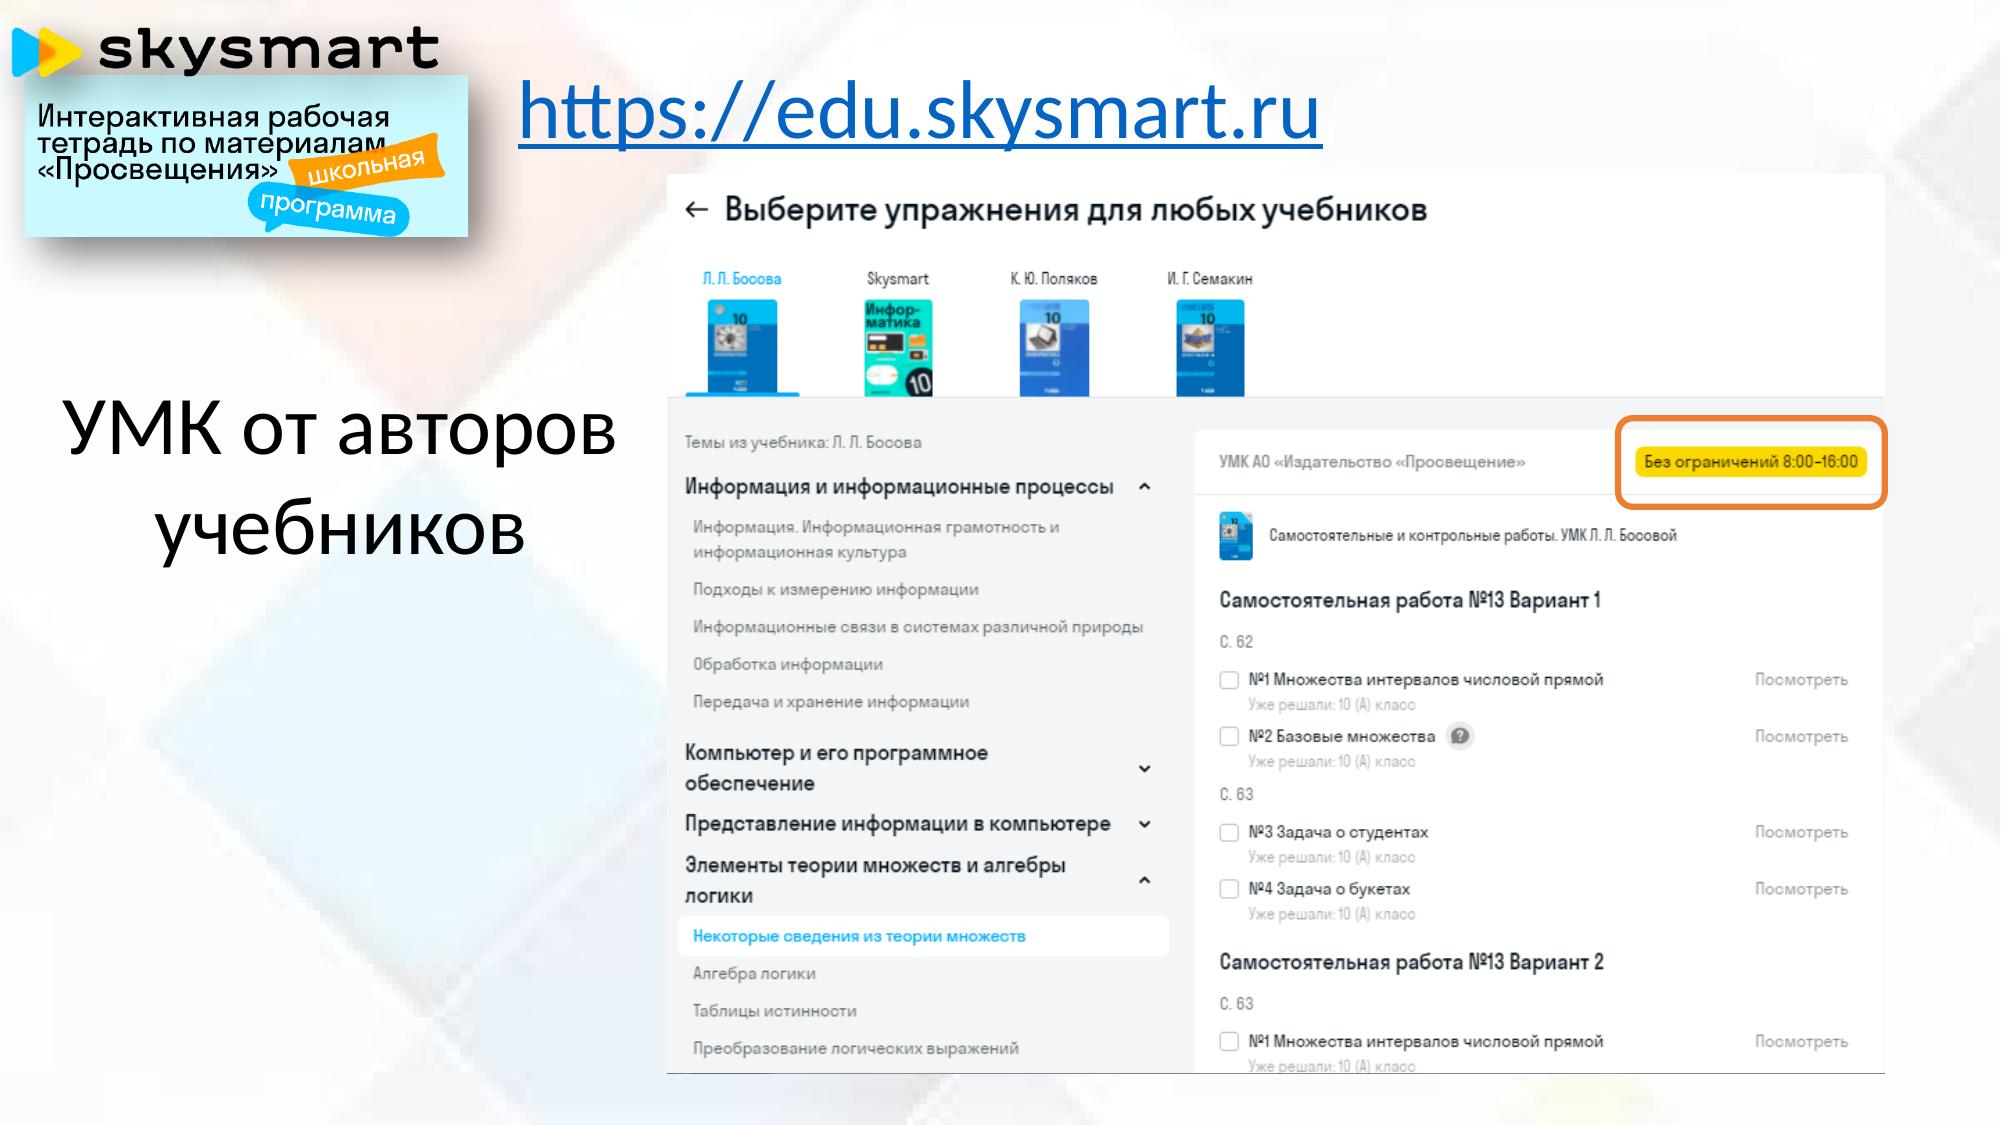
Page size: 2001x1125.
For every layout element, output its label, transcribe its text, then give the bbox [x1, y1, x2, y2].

text_box УМК от авторов учебников [47, 363, 635, 579]
picture [0, 0, 2001, 1125]
text_box https://edu.skysmart.ru [502, 47, 1338, 263]
